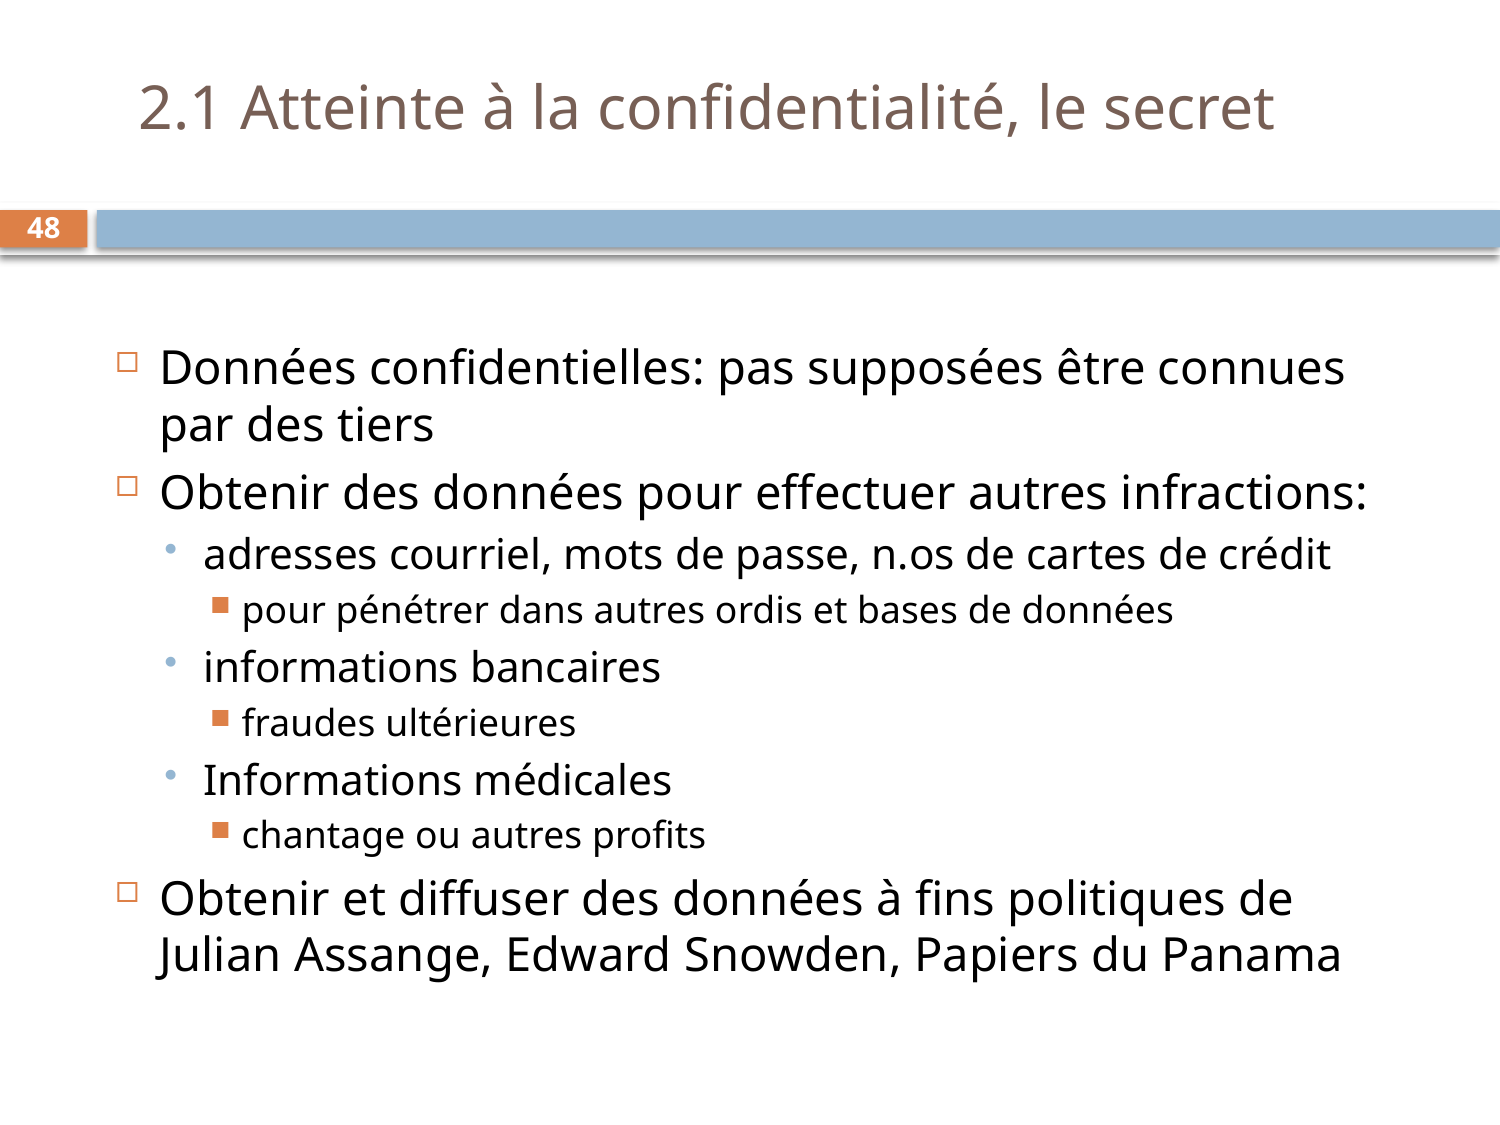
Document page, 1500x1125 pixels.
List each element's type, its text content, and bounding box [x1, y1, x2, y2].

list Données confidentielles: pas supposées être connues par des tiers Obtenir des données pour effectuer autres infractions: adresses courriel, mots de passe, n.os de cartes de crédit pour pénétrer dans autres ordis et bases de données informations bancaires fraudes ultérieures Informations médicales chantage ou autres profits Obtenir et diffuser des données à fins politiques de Julian Assange, Edward Snowden, Papiers du Panama [100, 262, 1438, 1000]
title 2.1 Atteinte à la confidentialité, le secret [123, 37, 1438, 173]
slide_number 48 [0, 208, 88, 249]
